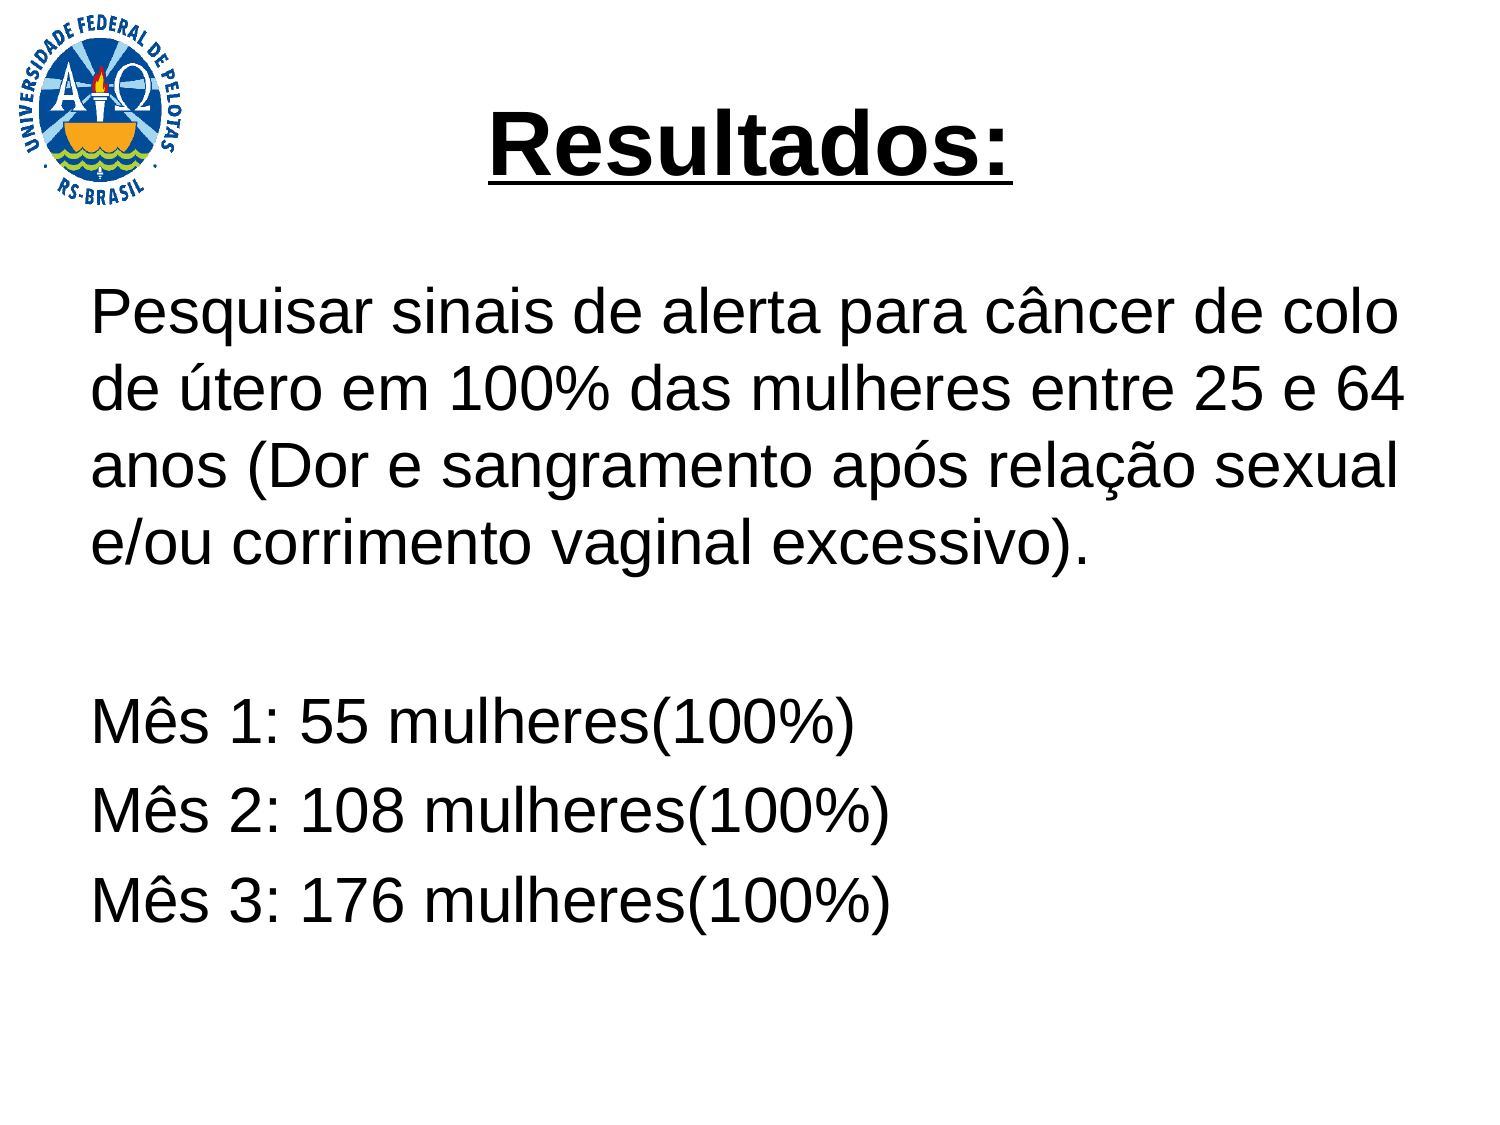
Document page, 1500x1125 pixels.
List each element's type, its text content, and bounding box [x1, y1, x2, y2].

list Pesquisar sinais de alerta para câncer de colo de útero em 100% das mulheres entre 25 e 64 anos (Dor e sangramento após relação sexual e/ou corrimento vaginal excessivo). Mês 1: 55 mulheres(100%) Mês 2: 108 mulheres(100%) Mês 3: 176 mulheres(100%) [75, 262, 1425, 1005]
title Resultados: [75, 45, 1425, 233]
picture [17, 10, 184, 209]
